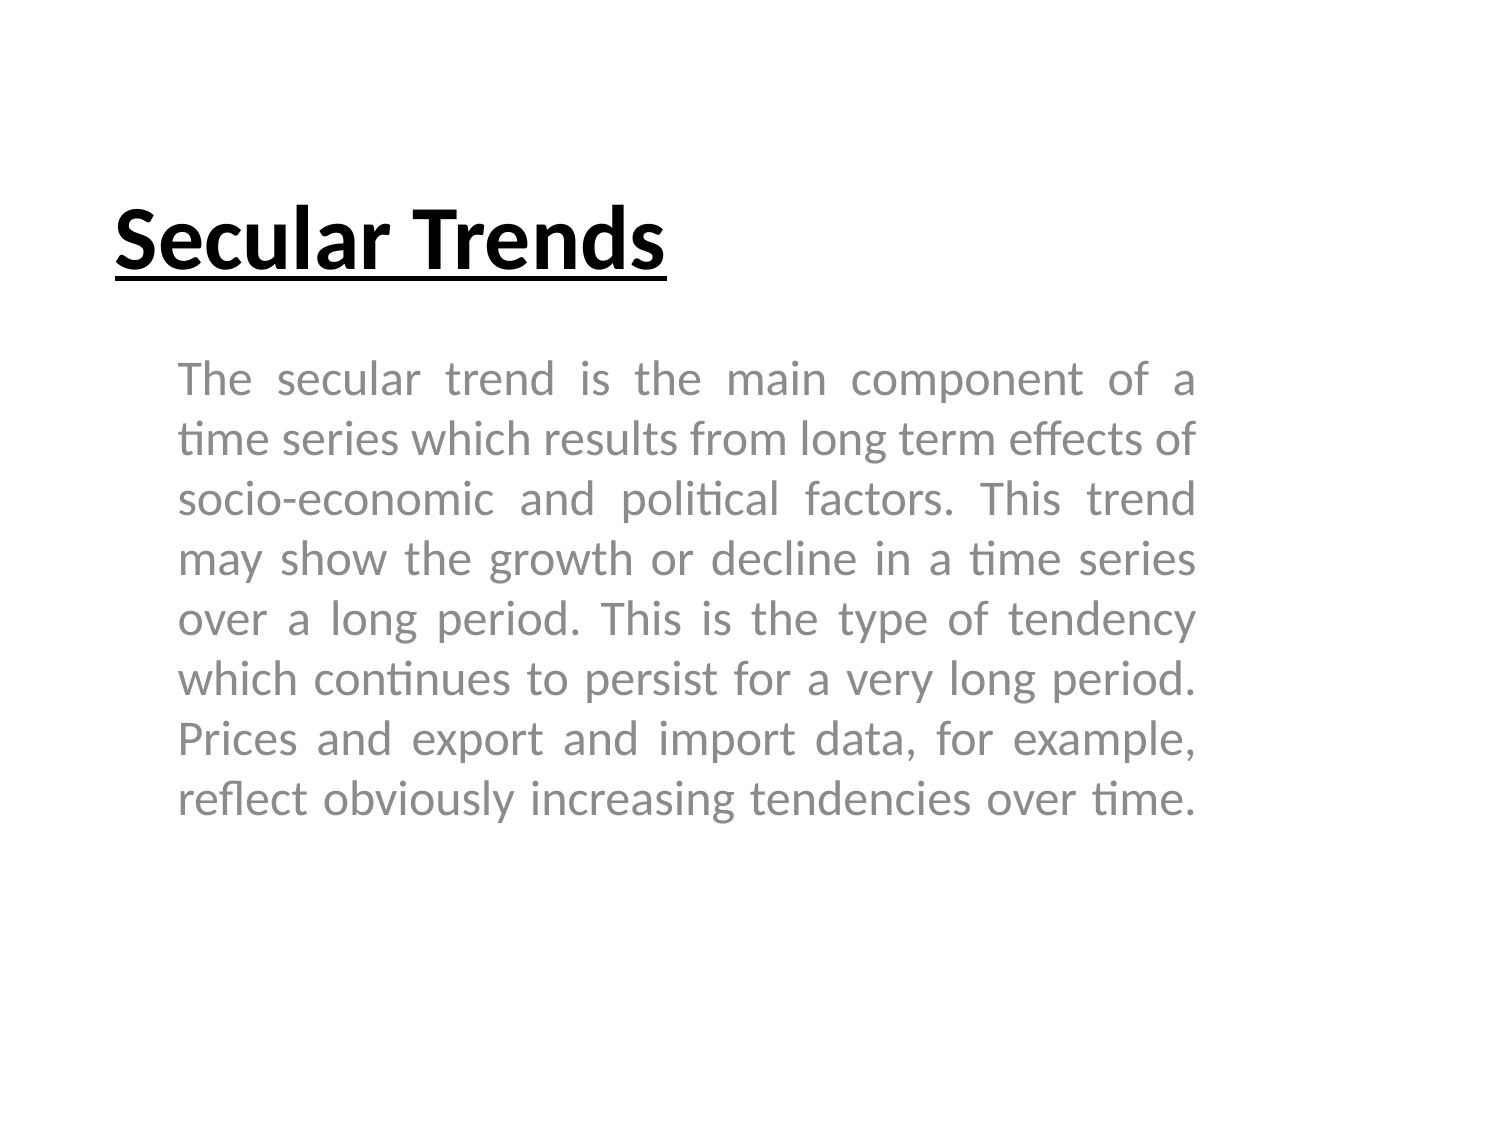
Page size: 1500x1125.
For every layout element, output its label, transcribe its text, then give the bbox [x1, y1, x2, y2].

subtitle The secular trend is the main component of a time series which results from long term effects of socio-economic and political factors. This trend may show the growth or decline in a time series over a long period. This is the type of tendency which continues to persist for a very long period. Prices and export and import data, for example, reflect obviously increasing tendencies over time. [162, 337, 1213, 625]
title Secular Trends [99, 112, 1375, 354]
